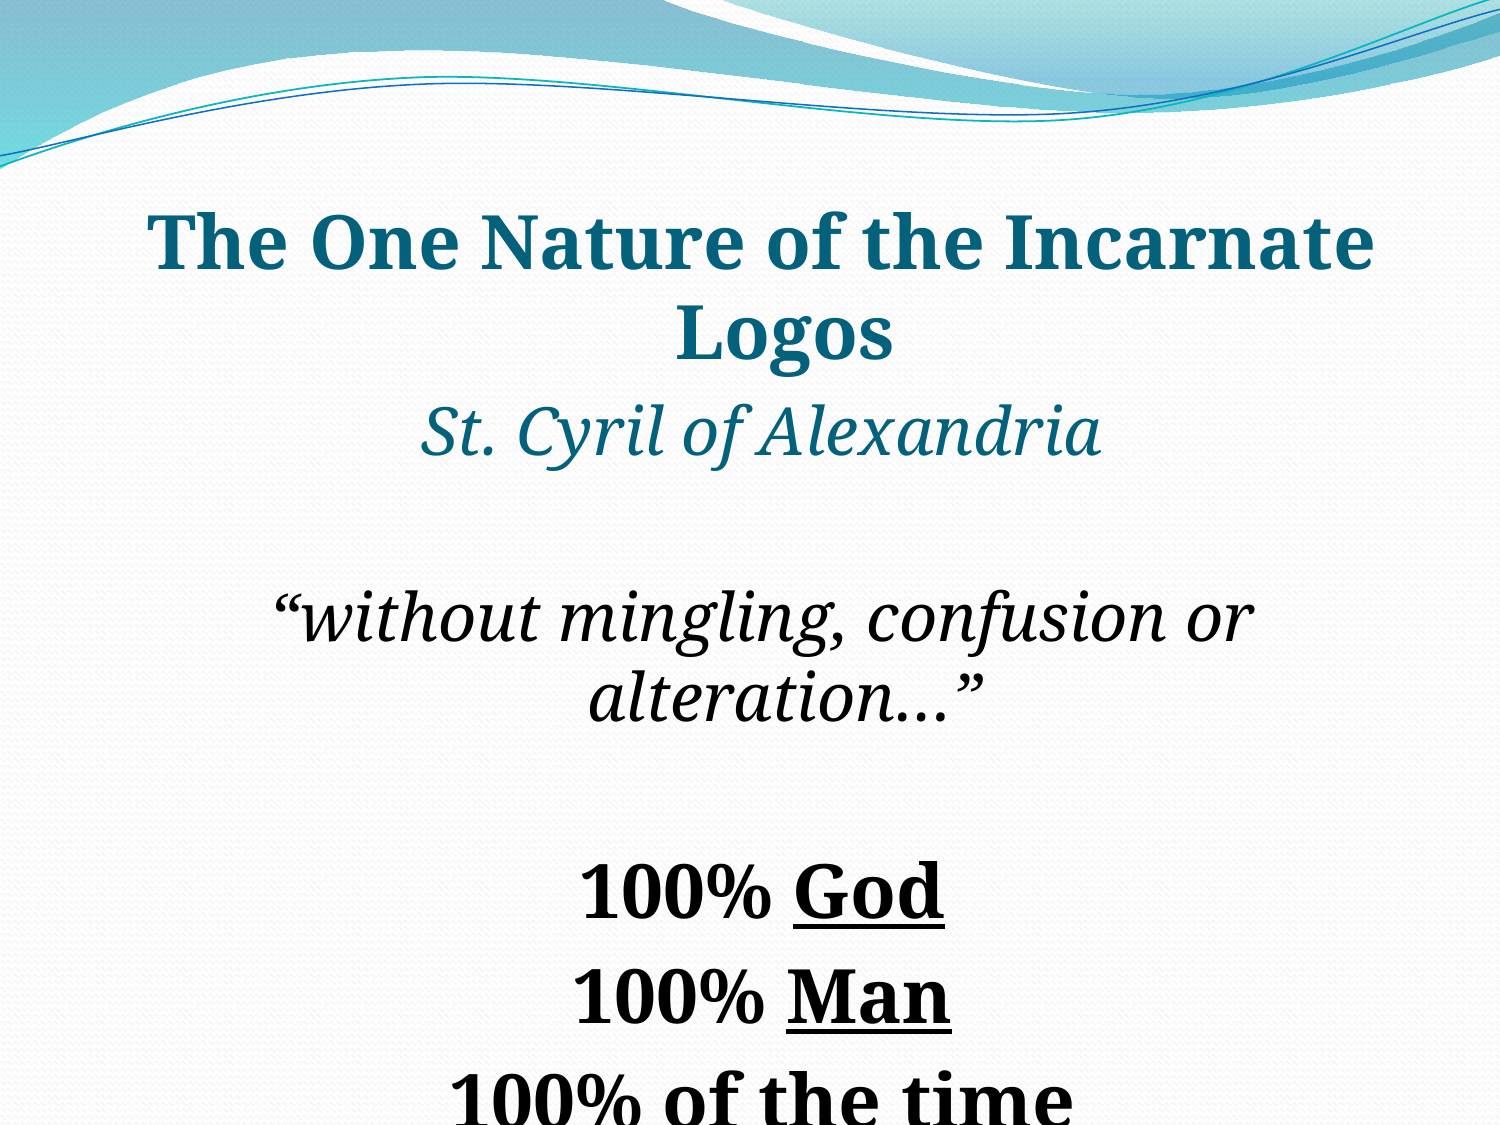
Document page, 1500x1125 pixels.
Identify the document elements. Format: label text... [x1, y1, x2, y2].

list The One Nature of the Incarnate Logos St. Cyril of Alexandria “without mingling, confusion or alteration…” 100% God 100% Man 100% of the time [62, 187, 1463, 1050]
